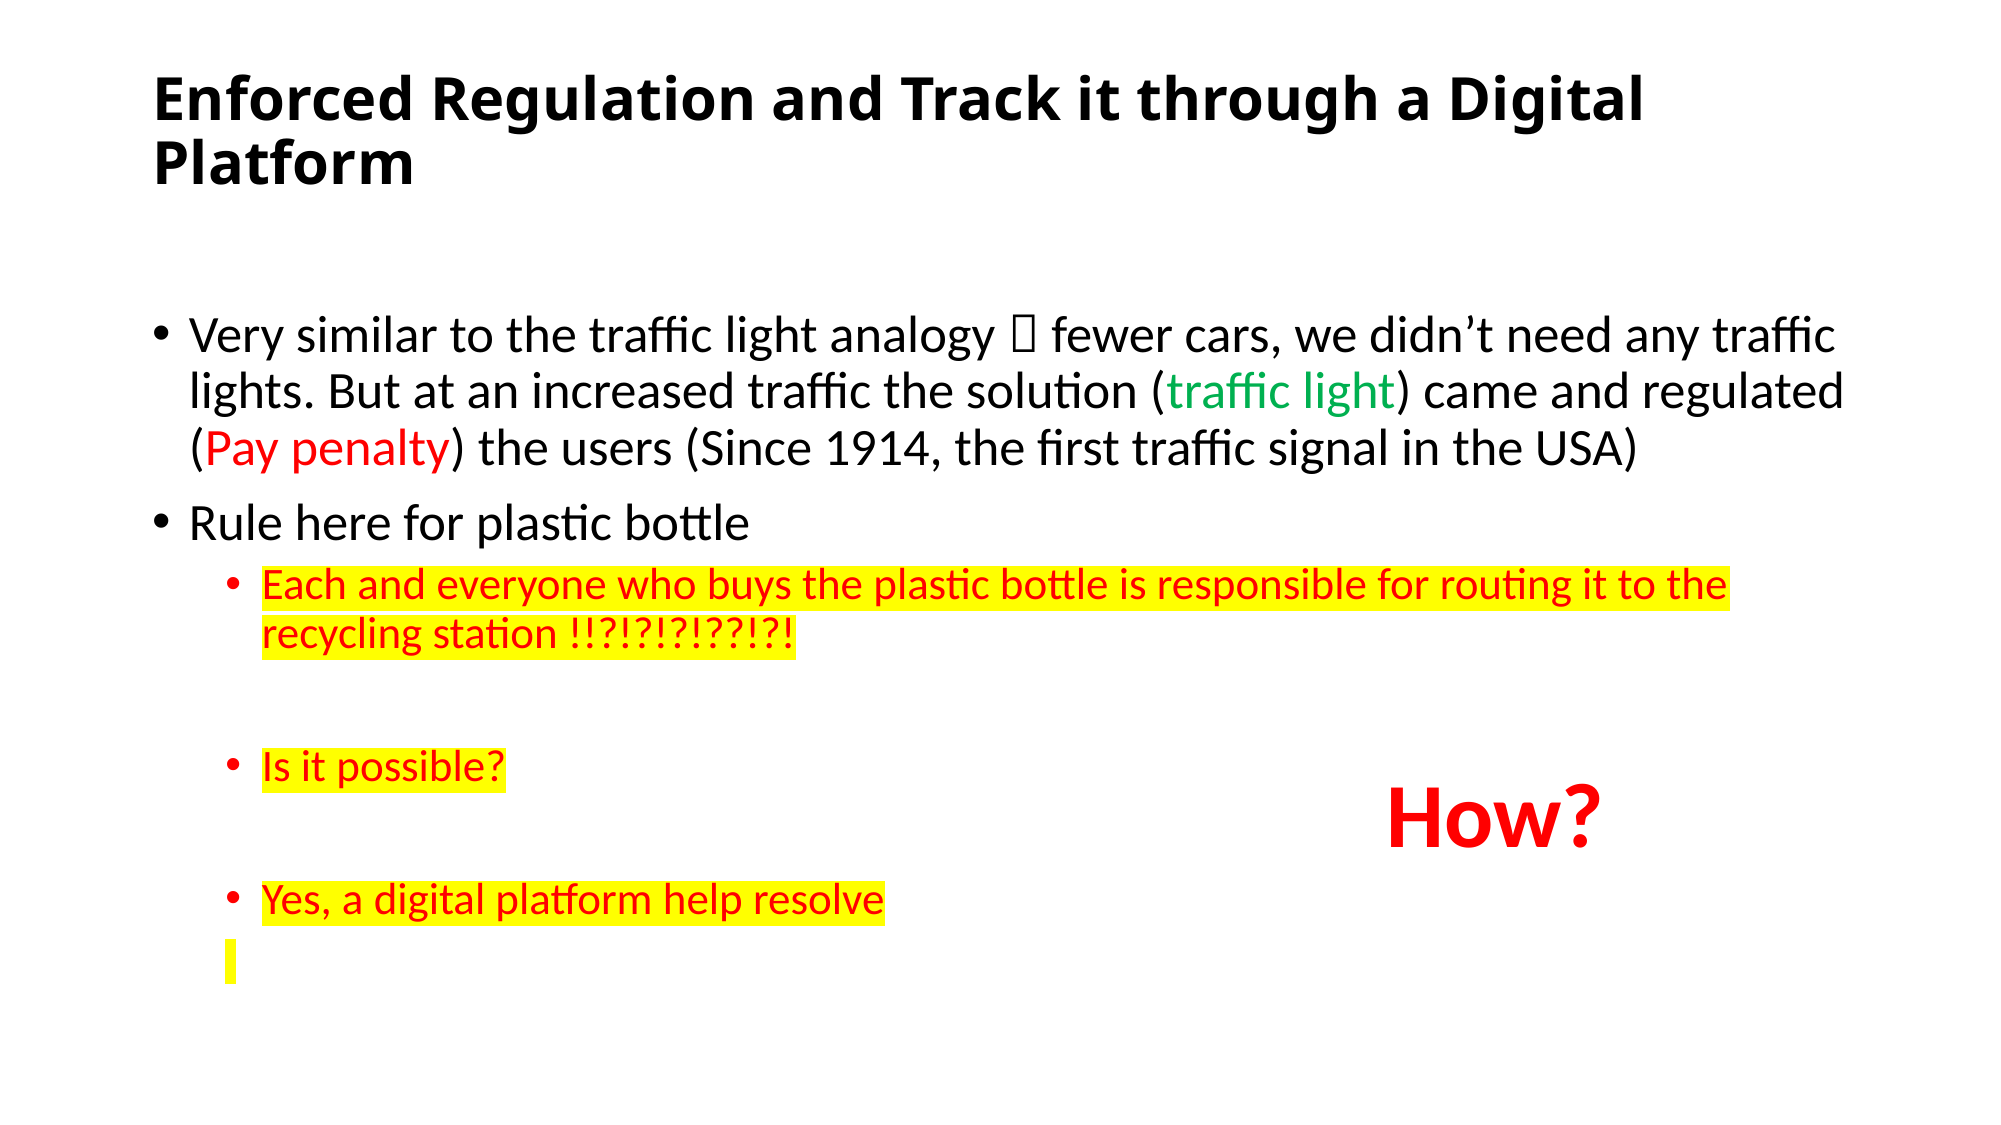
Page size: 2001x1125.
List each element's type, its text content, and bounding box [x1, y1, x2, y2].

text_box How? [1371, 748, 1704, 874]
list Very similar to the traffic light analogy  fewer cars, we didn’t need any traffic lights. But at an increased traffic the solution (traffic light) came and regulated (Pay penalty) the users (Since 1914, the first traffic signal in the USA) Rule here for plastic bottle Each and everyone who buys the plastic bottle is responsible for routing it to the recycling station !!?!?!?!??!?! Is it possible? Yes, a digital platform help resolve [137, 299, 1863, 1014]
title Enforced Regulation and Track it through a Digital Platform [137, 59, 1863, 278]
